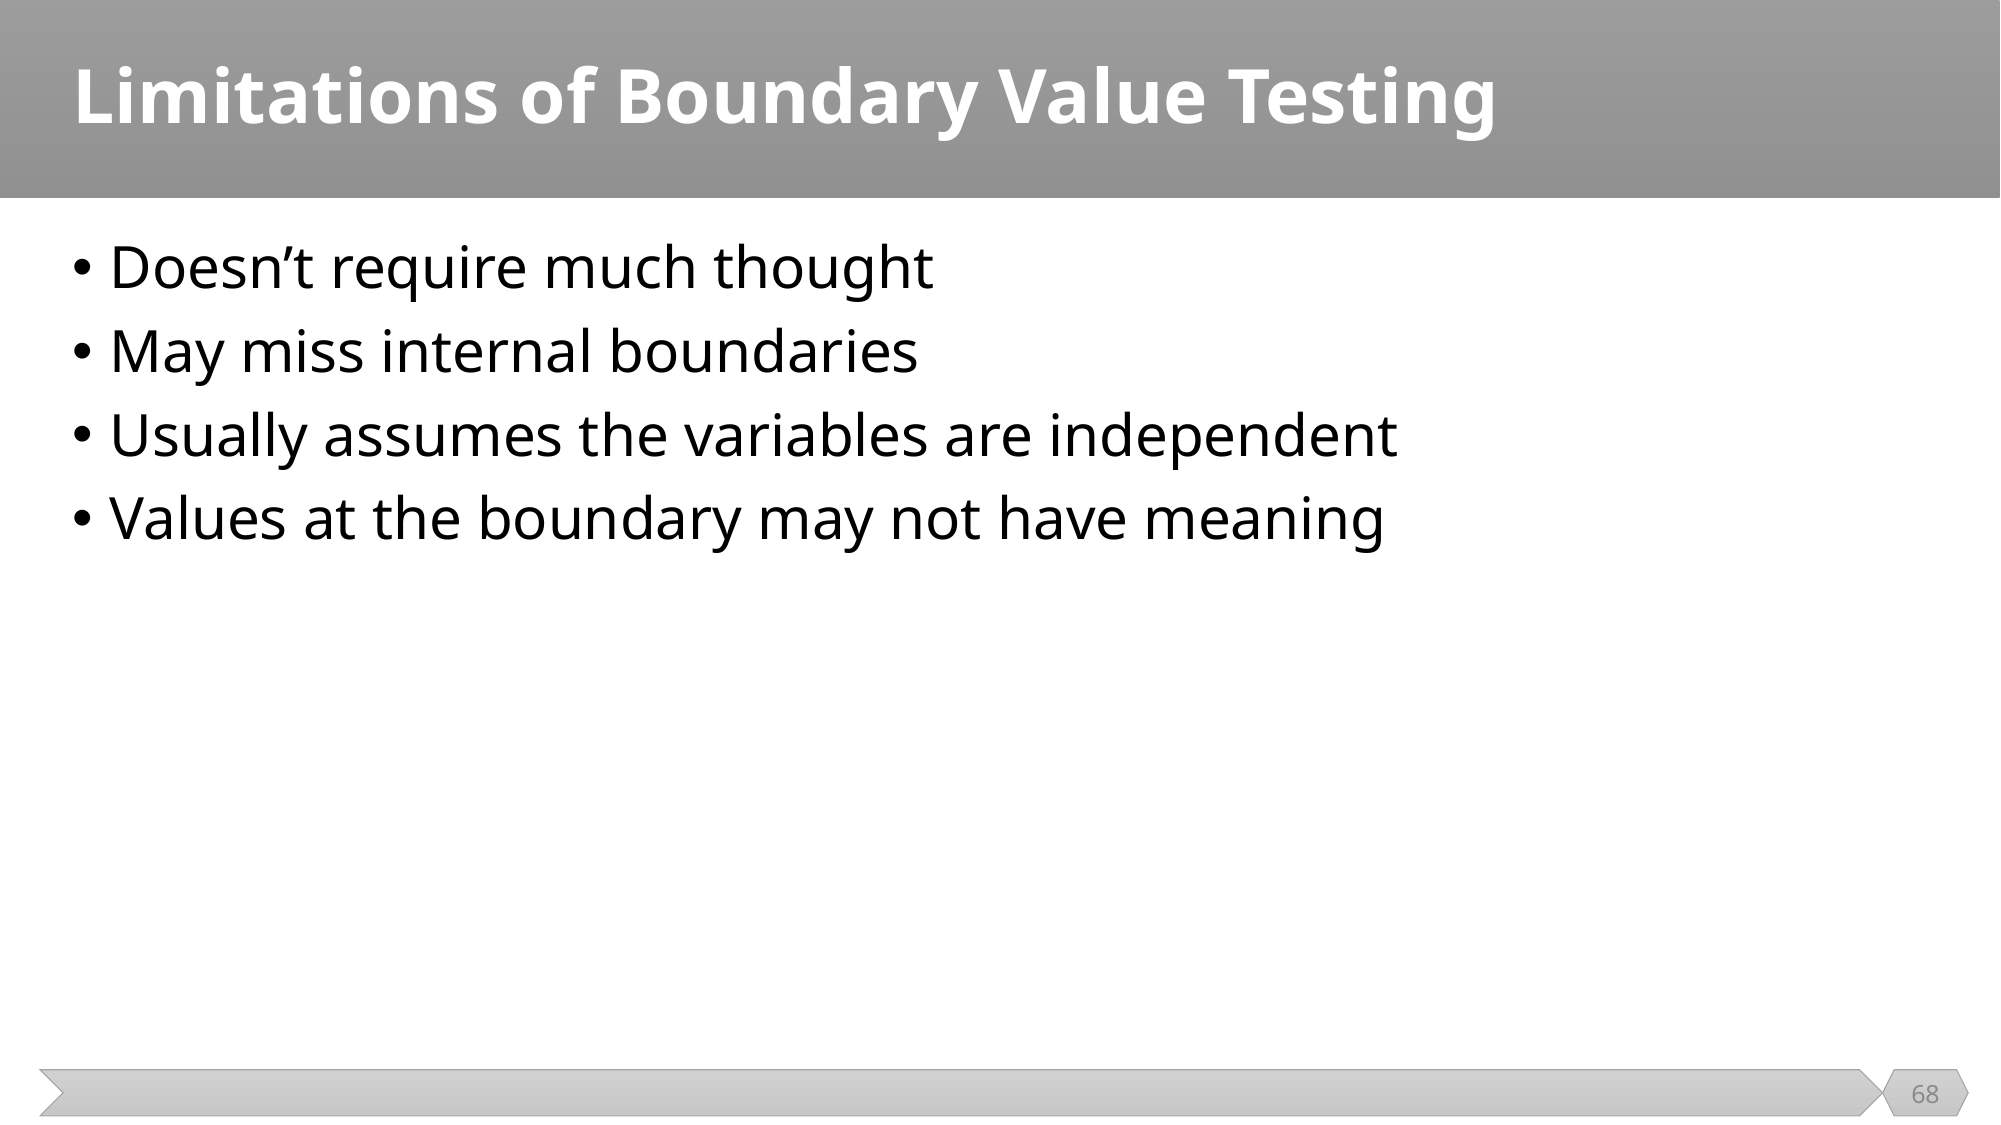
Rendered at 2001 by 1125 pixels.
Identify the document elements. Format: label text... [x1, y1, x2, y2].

title Limitations of Boundary Value Testing [56, 0, 1969, 199]
list Doesn’t require much thought May miss internal boundaries Usually assumes the variables are independent Values at the boundary may not have meaning [56, 230, 1969, 1010]
slide_number 68 [1882, 1065, 1969, 1125]
